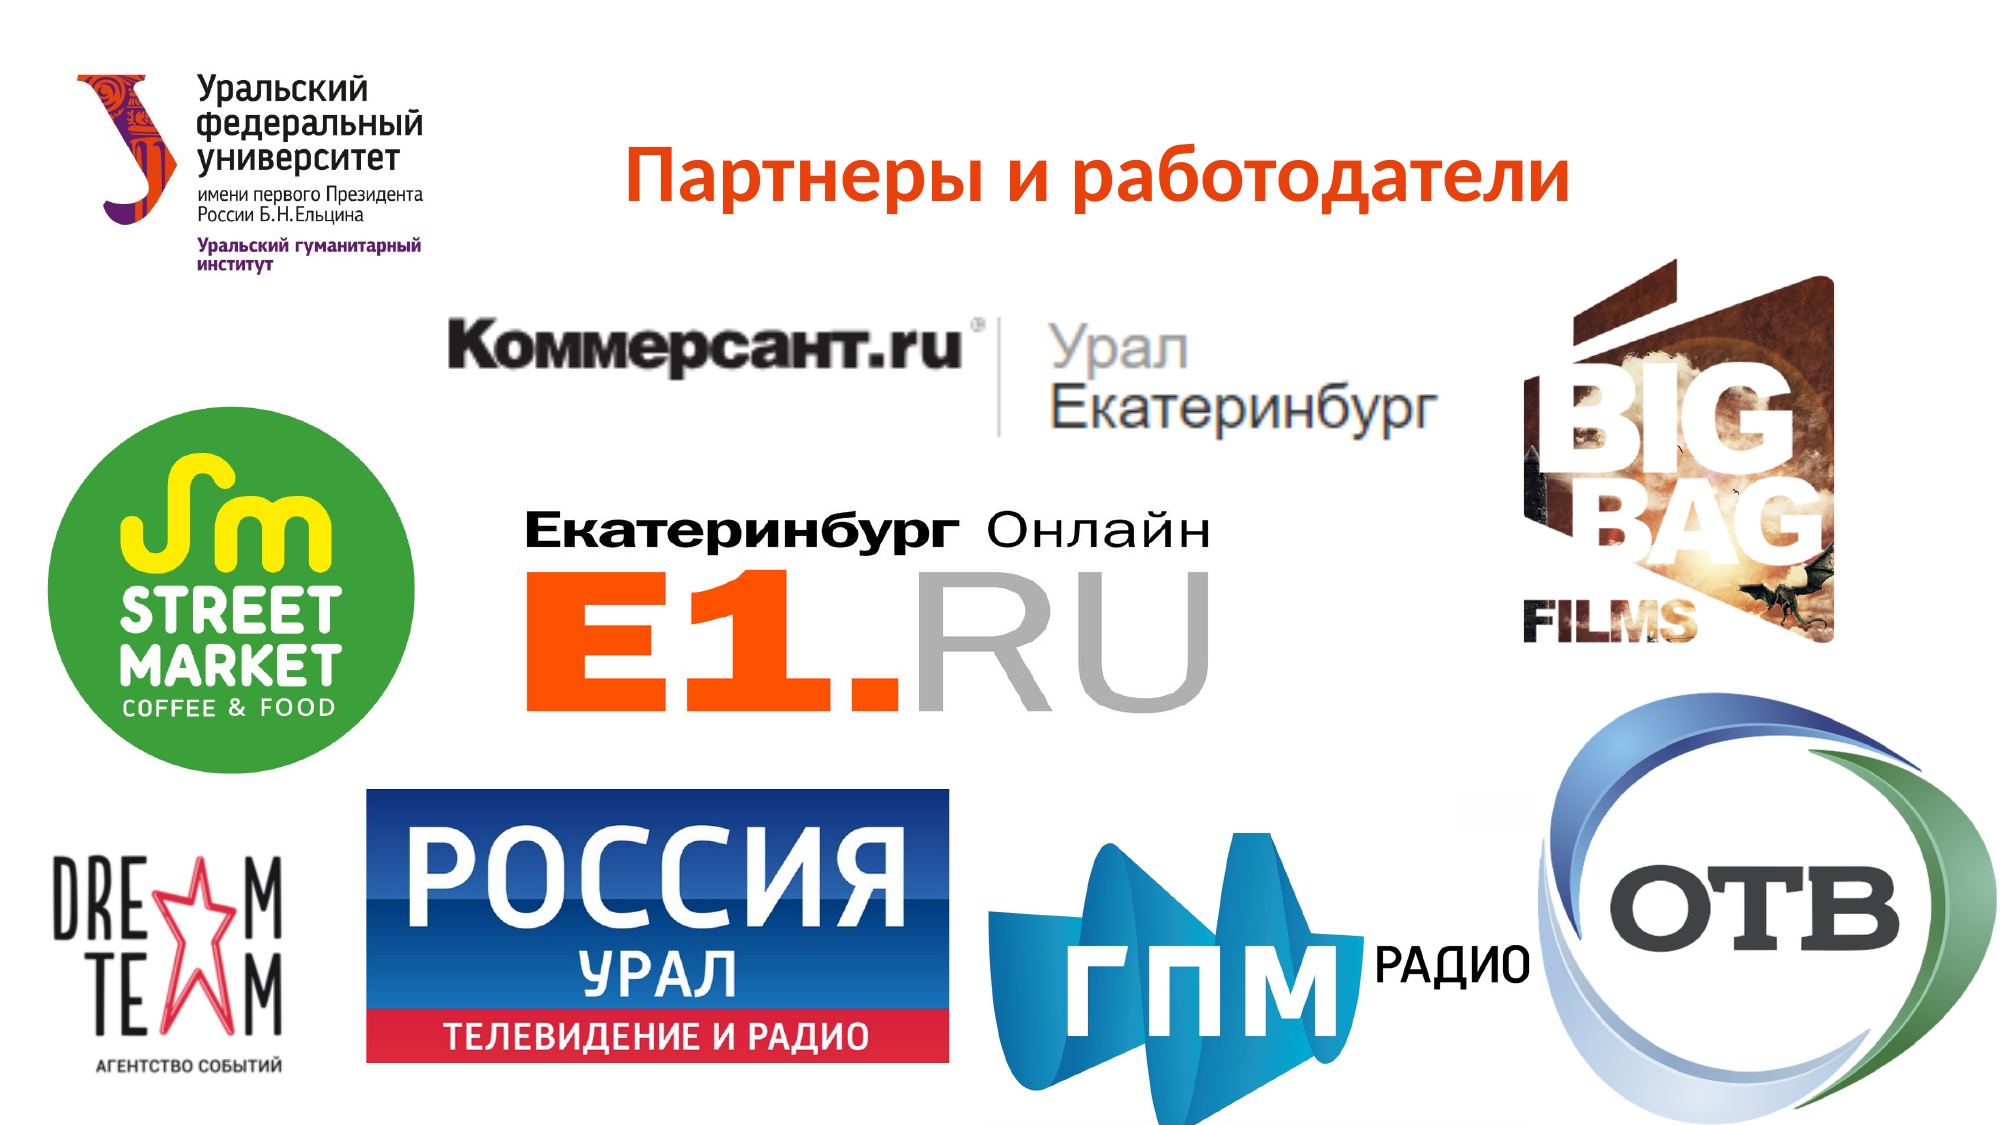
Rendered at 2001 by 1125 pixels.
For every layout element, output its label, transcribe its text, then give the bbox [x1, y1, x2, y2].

picture [496, 494, 1238, 717]
title Партнеры и работодатели [499, 97, 1758, 251]
picture [980, 692, 2000, 1125]
picture [1523, 252, 1835, 649]
picture [0, 0, 1451, 461]
picture [366, 788, 950, 1063]
picture [47, 406, 415, 774]
picture [47, 838, 292, 1079]
